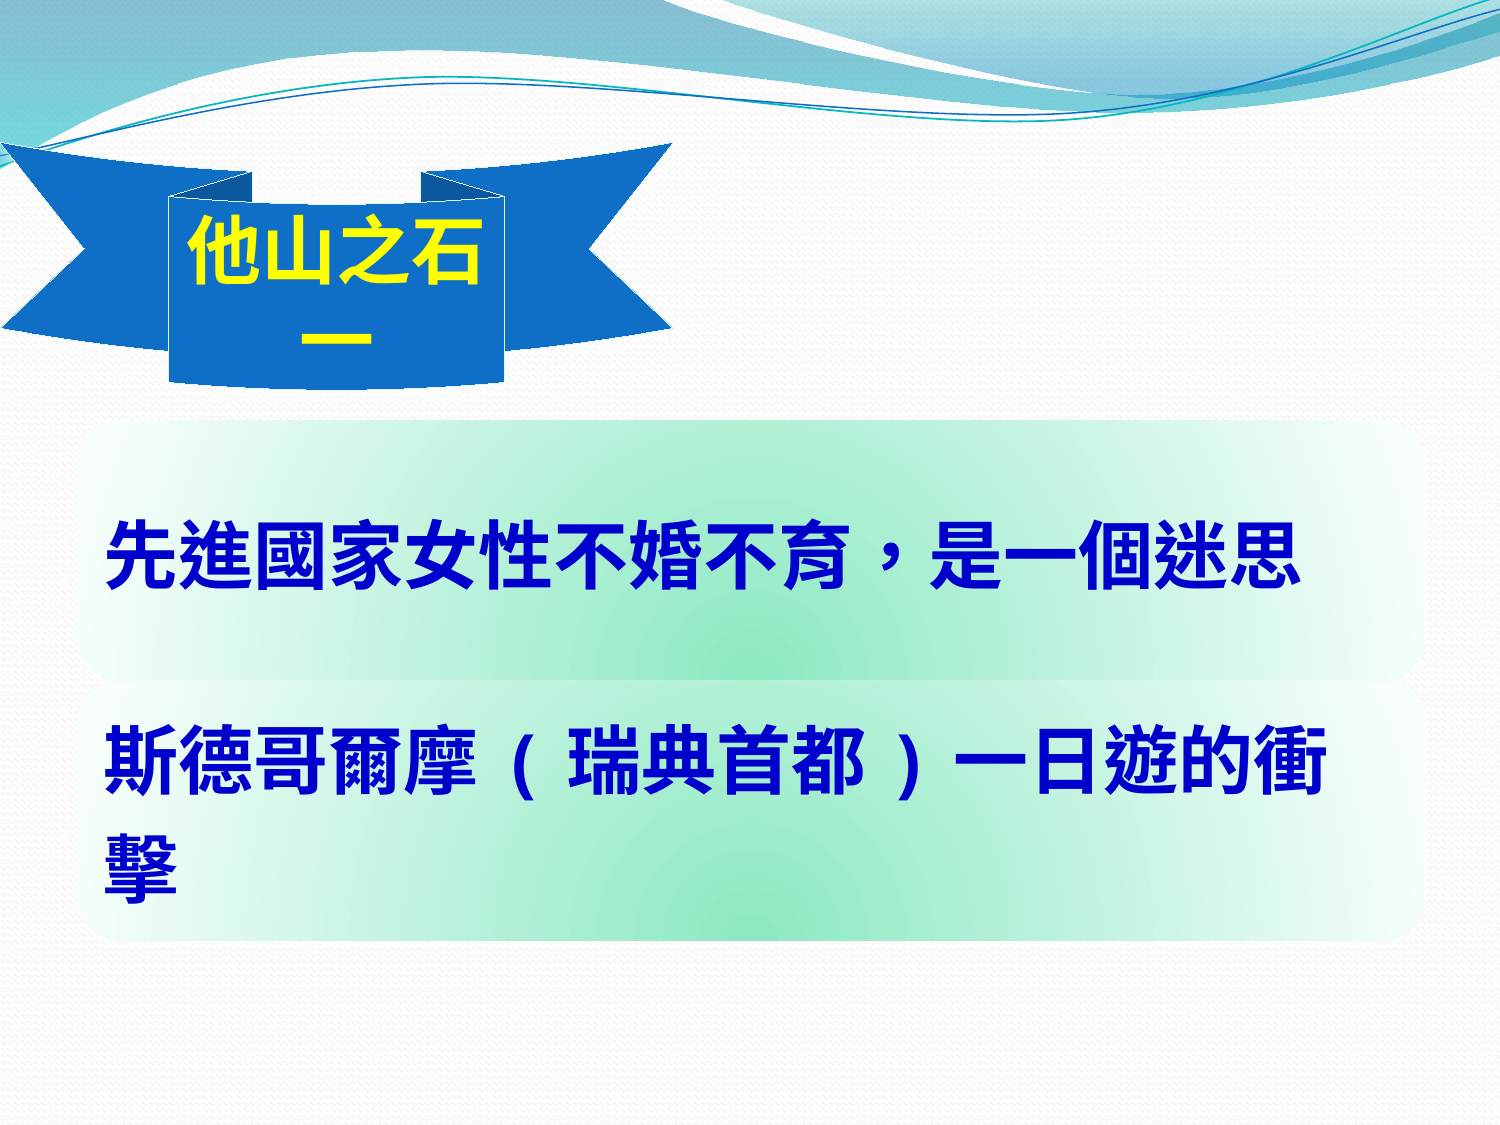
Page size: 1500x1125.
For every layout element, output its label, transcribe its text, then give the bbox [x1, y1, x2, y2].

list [76, 420, 1427, 941]
text_box 他山之石 一 [0, 142, 674, 391]
